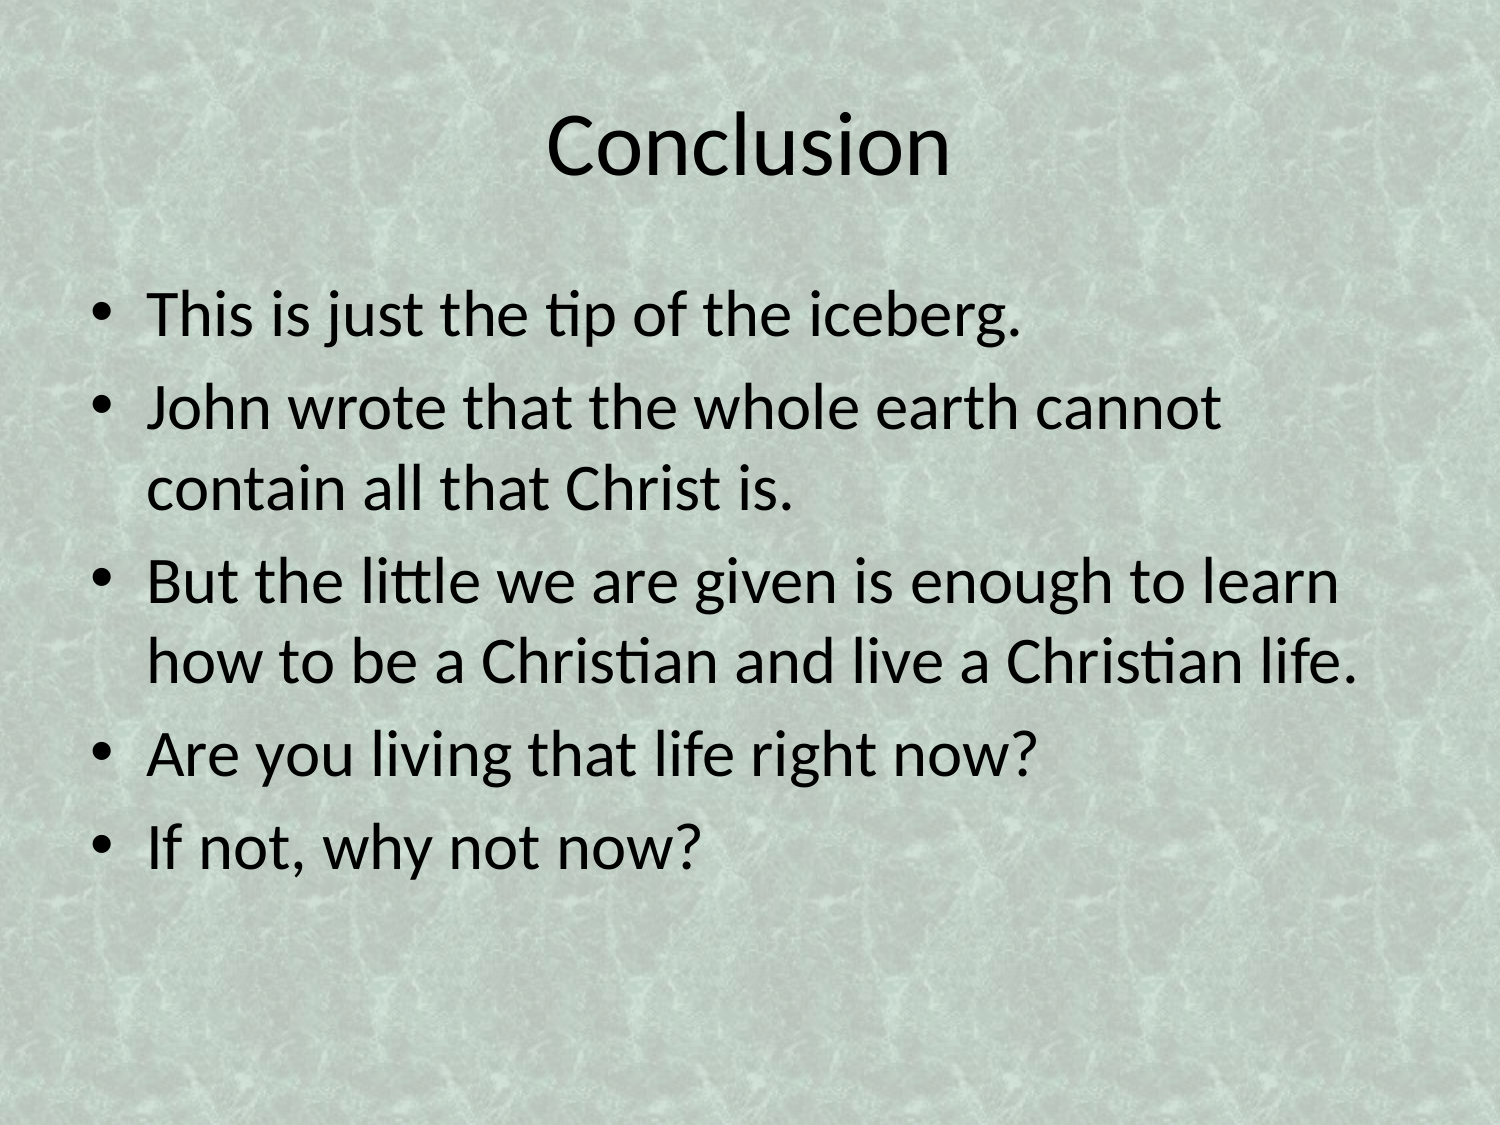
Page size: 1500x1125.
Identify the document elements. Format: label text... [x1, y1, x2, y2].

title Conclusion [75, 45, 1425, 233]
list This is just the tip of the iceberg. John wrote that the whole earth cannot contain all that Christ is. But the little we are given is enough to learn how to be a Christian and live a Christian life. Are you living that life right now? If not, why not now? [75, 262, 1425, 1005]
